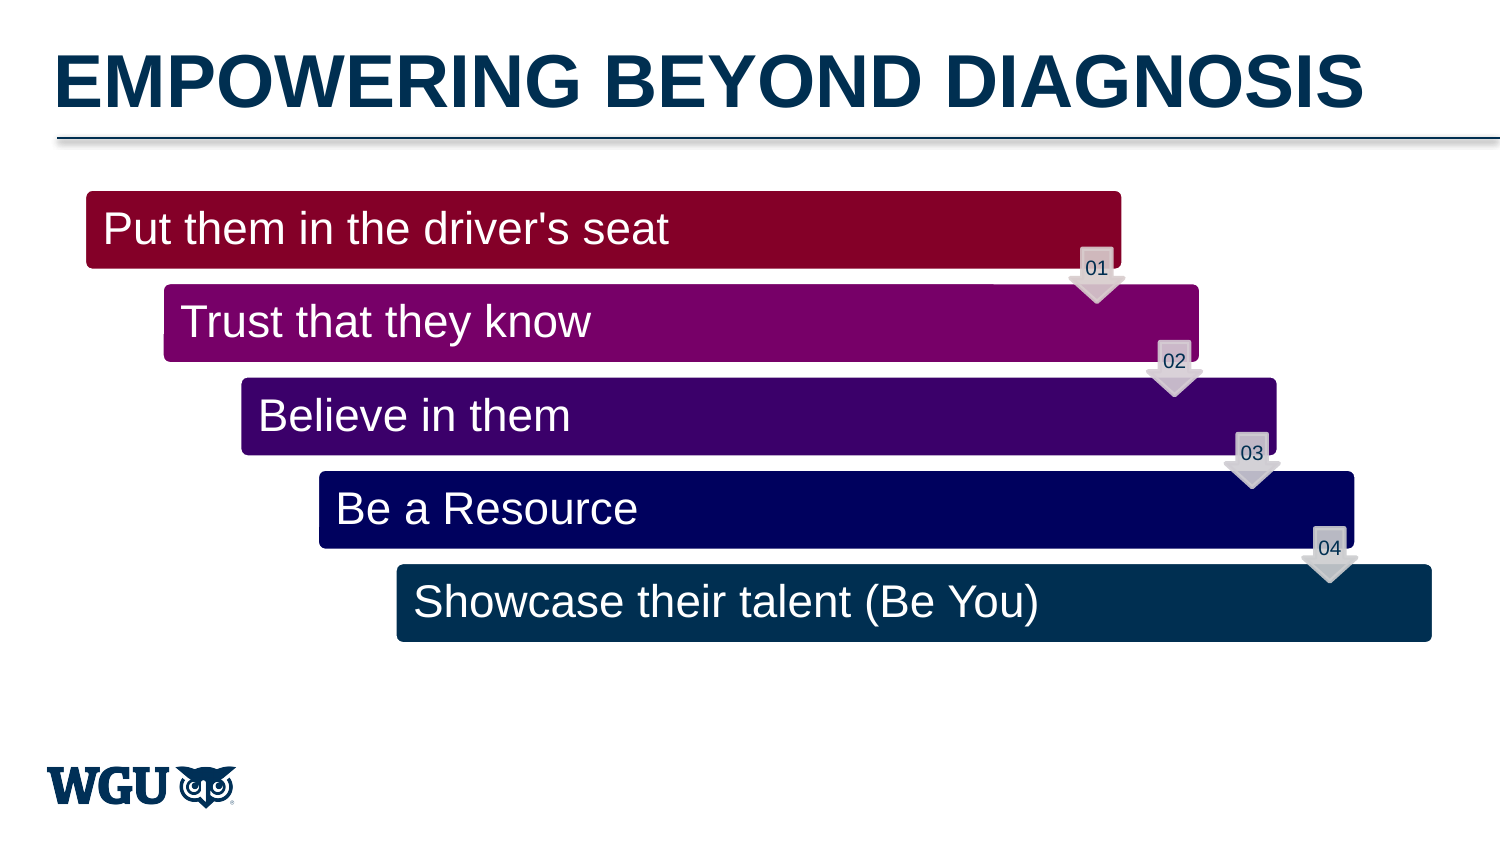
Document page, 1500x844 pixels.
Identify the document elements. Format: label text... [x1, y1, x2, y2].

picture [39, 762, 244, 813]
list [83, 188, 1435, 645]
title Empowering beyond diagnosis [39, 16, 1463, 139]
